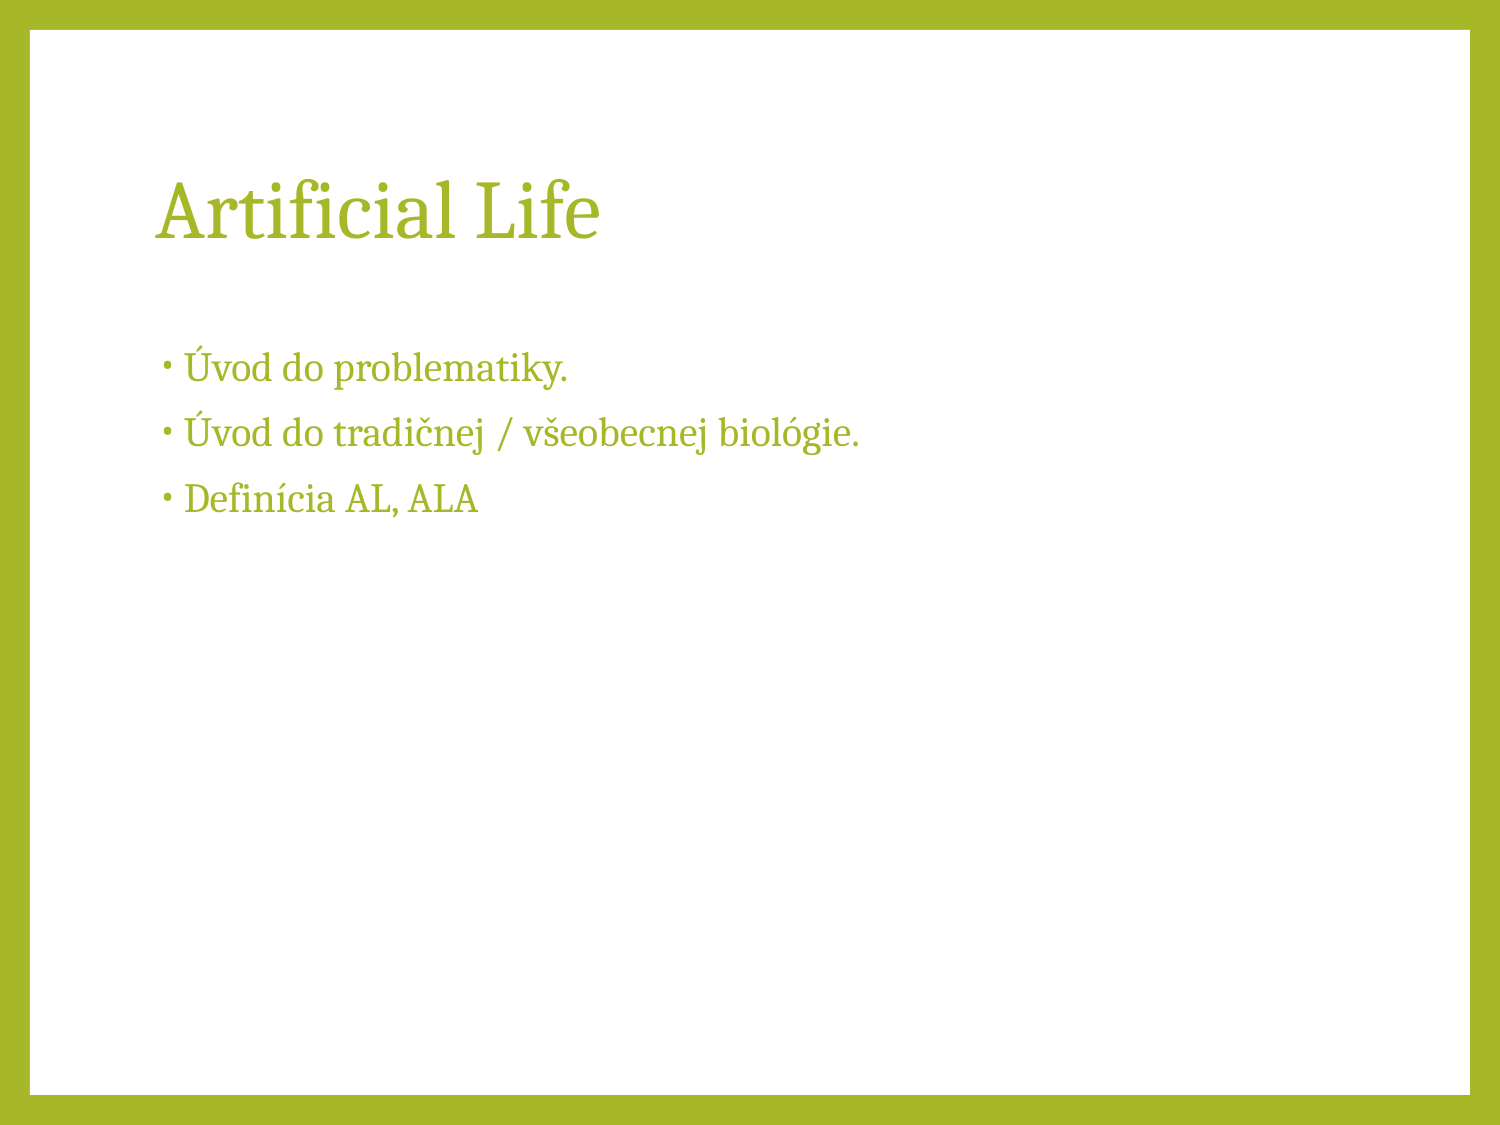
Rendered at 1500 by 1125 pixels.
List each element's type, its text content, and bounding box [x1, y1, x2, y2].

title Artificial Life [140, 99, 1356, 323]
list Úvod do problematiky. Úvod do tradičnej / všeobecnej biológie. Definícia AL, ALA [140, 337, 1356, 1000]
